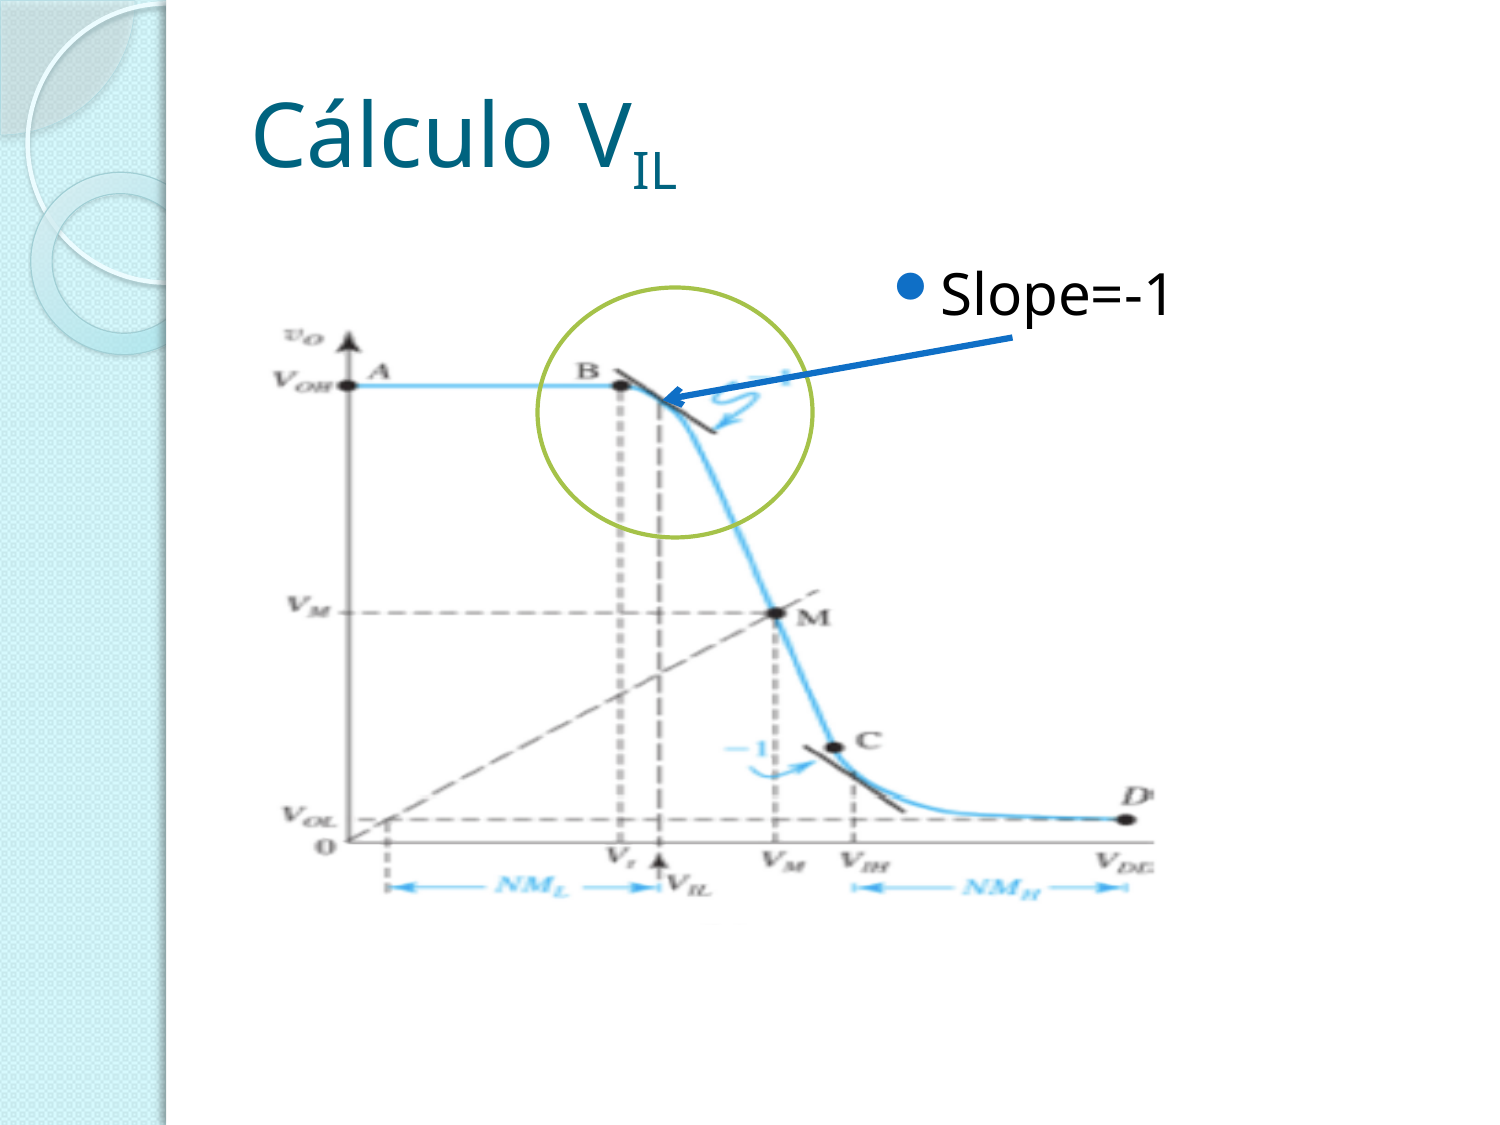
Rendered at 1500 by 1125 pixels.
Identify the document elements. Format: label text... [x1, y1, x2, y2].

list Slope=-1 [865, 249, 1466, 1015]
text_box [619, 285, 731, 296]
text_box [662, 337, 1013, 401]
title Cálculo VIL [235, 45, 1466, 233]
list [205, 299, 1263, 926]
